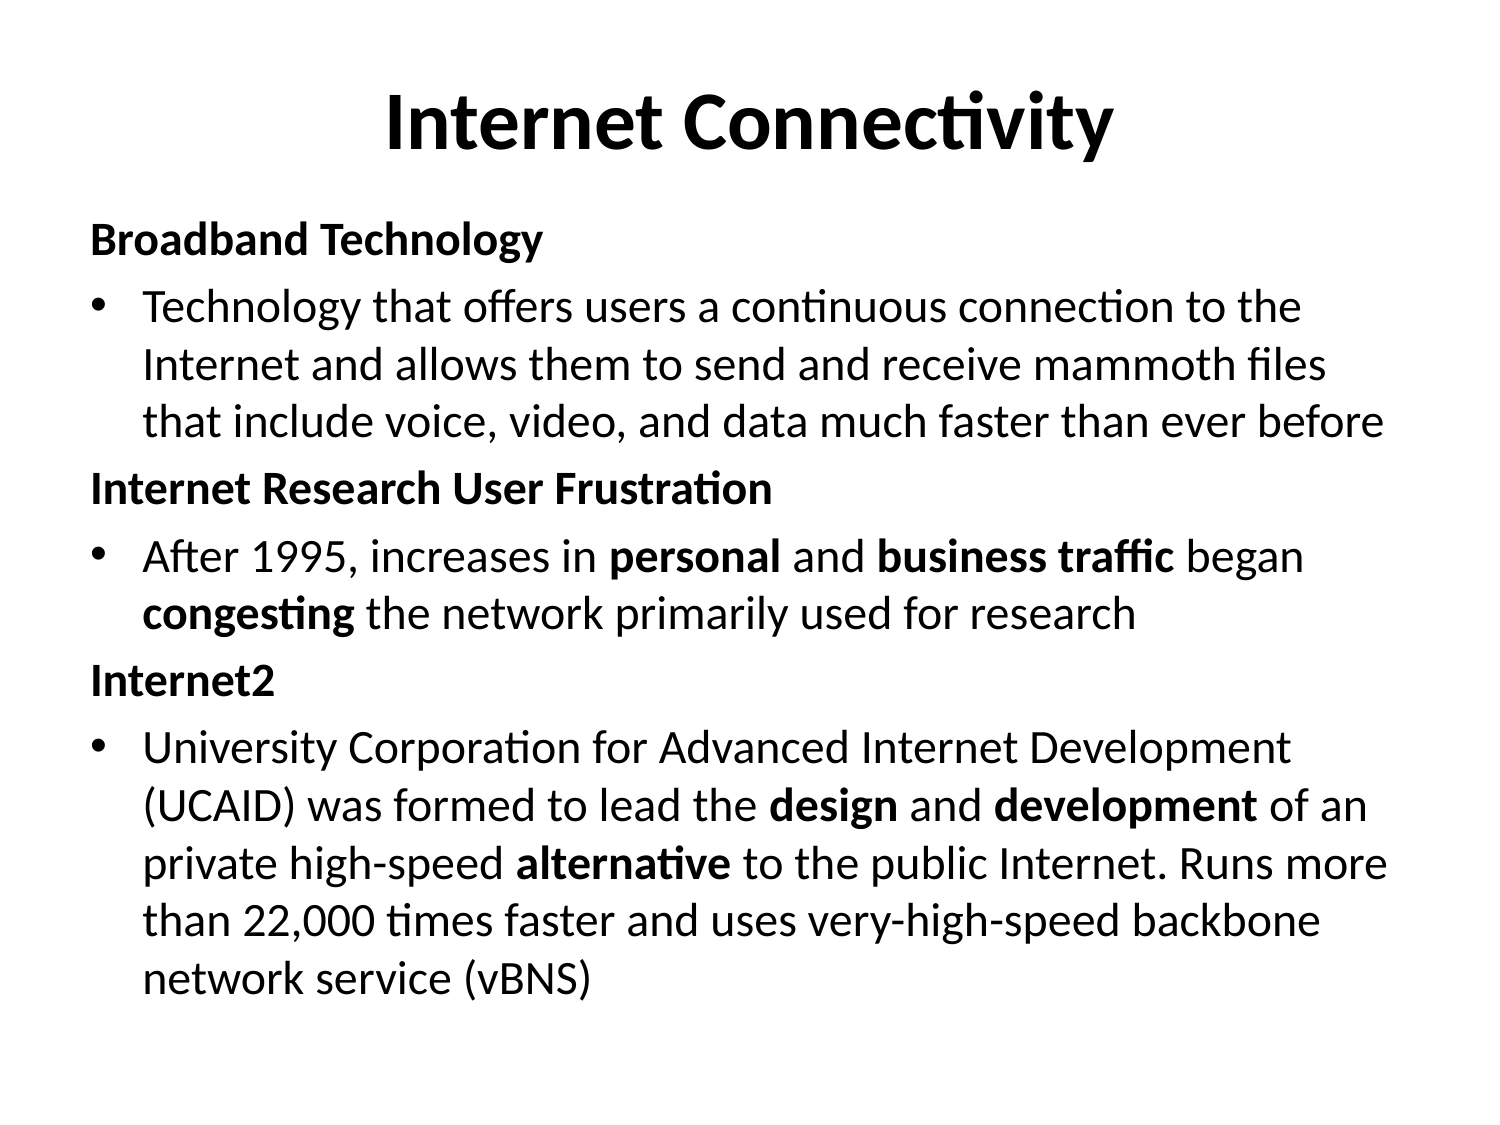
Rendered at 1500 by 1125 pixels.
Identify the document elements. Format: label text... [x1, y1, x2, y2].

list Broadband Technology Technology that offers users a continuous connection to the Internet and allows them to send and receive mammoth files that include voice, video, and data much faster than ever before Internet Research User Frustration After 1995, increases in personal and business traffic began congesting the network primarily used for research Internet2 University Corporation for Advanced Internet Development (UCAID) was formed to lead the design and development of an private high-speed alternative to the public Internet. Runs more than 22,000 times faster and uses very-high-speed backbone network service (vBNS) [75, 200, 1425, 1063]
title Internet Connectivity [75, 45, 1425, 188]
